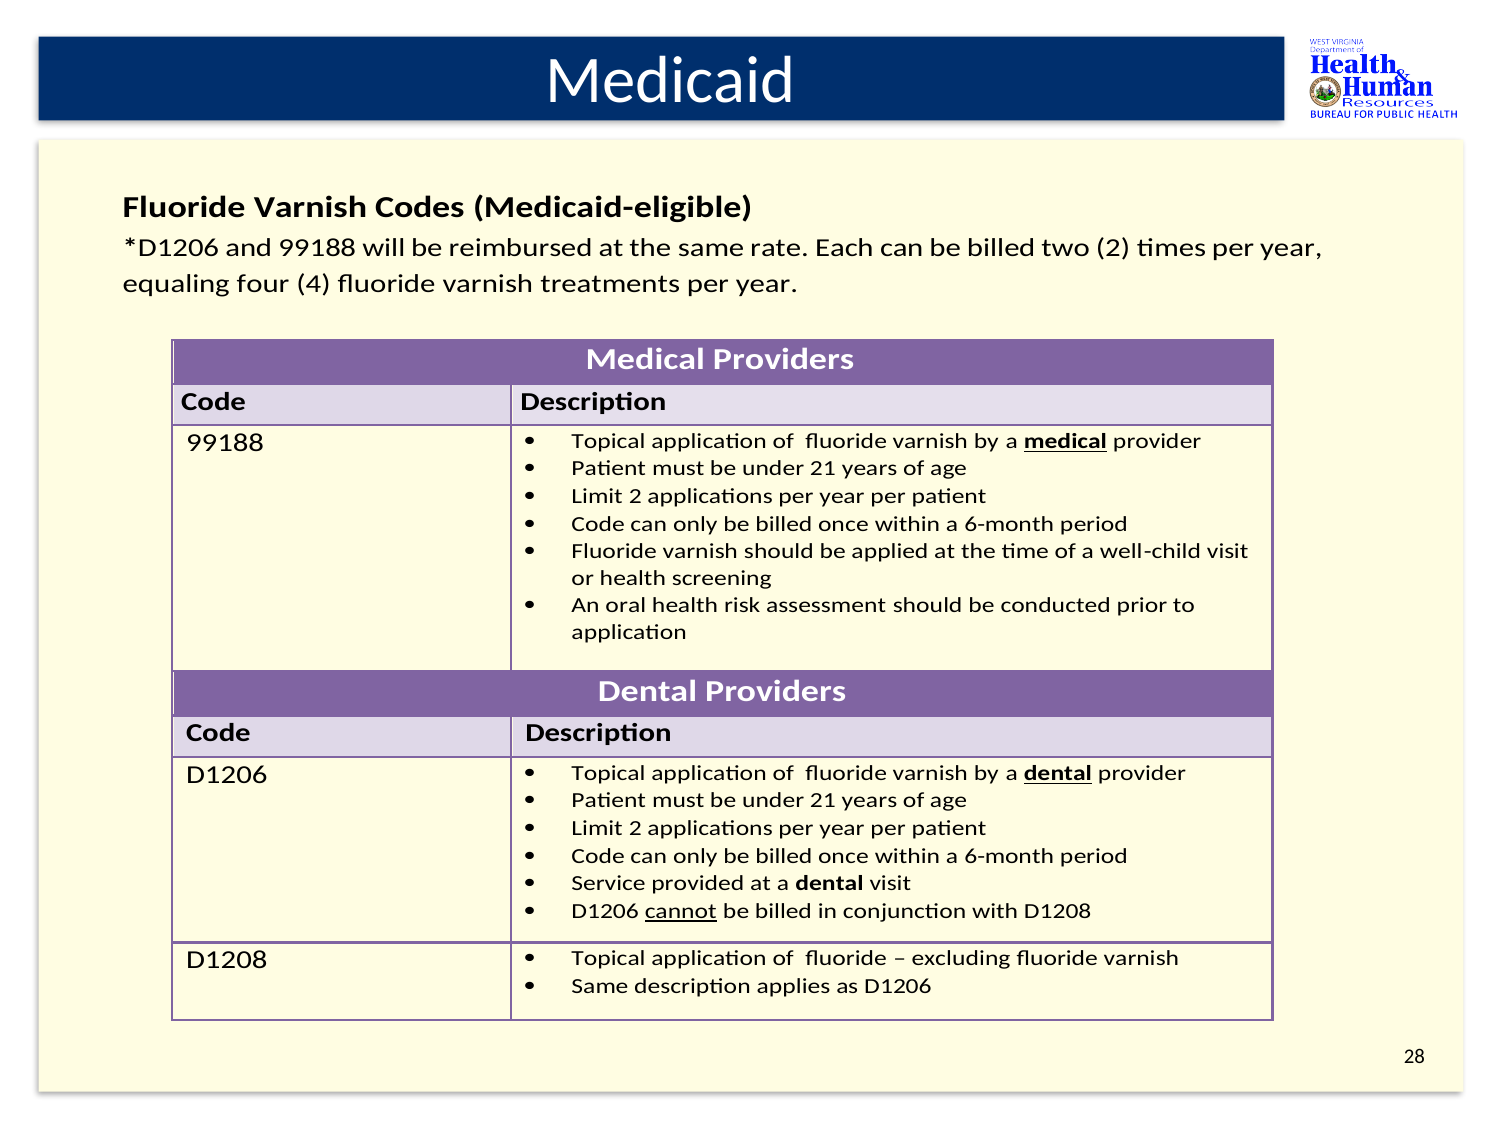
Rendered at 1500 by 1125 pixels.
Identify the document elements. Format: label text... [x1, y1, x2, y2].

title Medicaid [38, 37, 1285, 114]
picture [1301, 31, 1468, 127]
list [122, 188, 1326, 1071]
slide_number 27 [1367, 1042, 1425, 1071]
